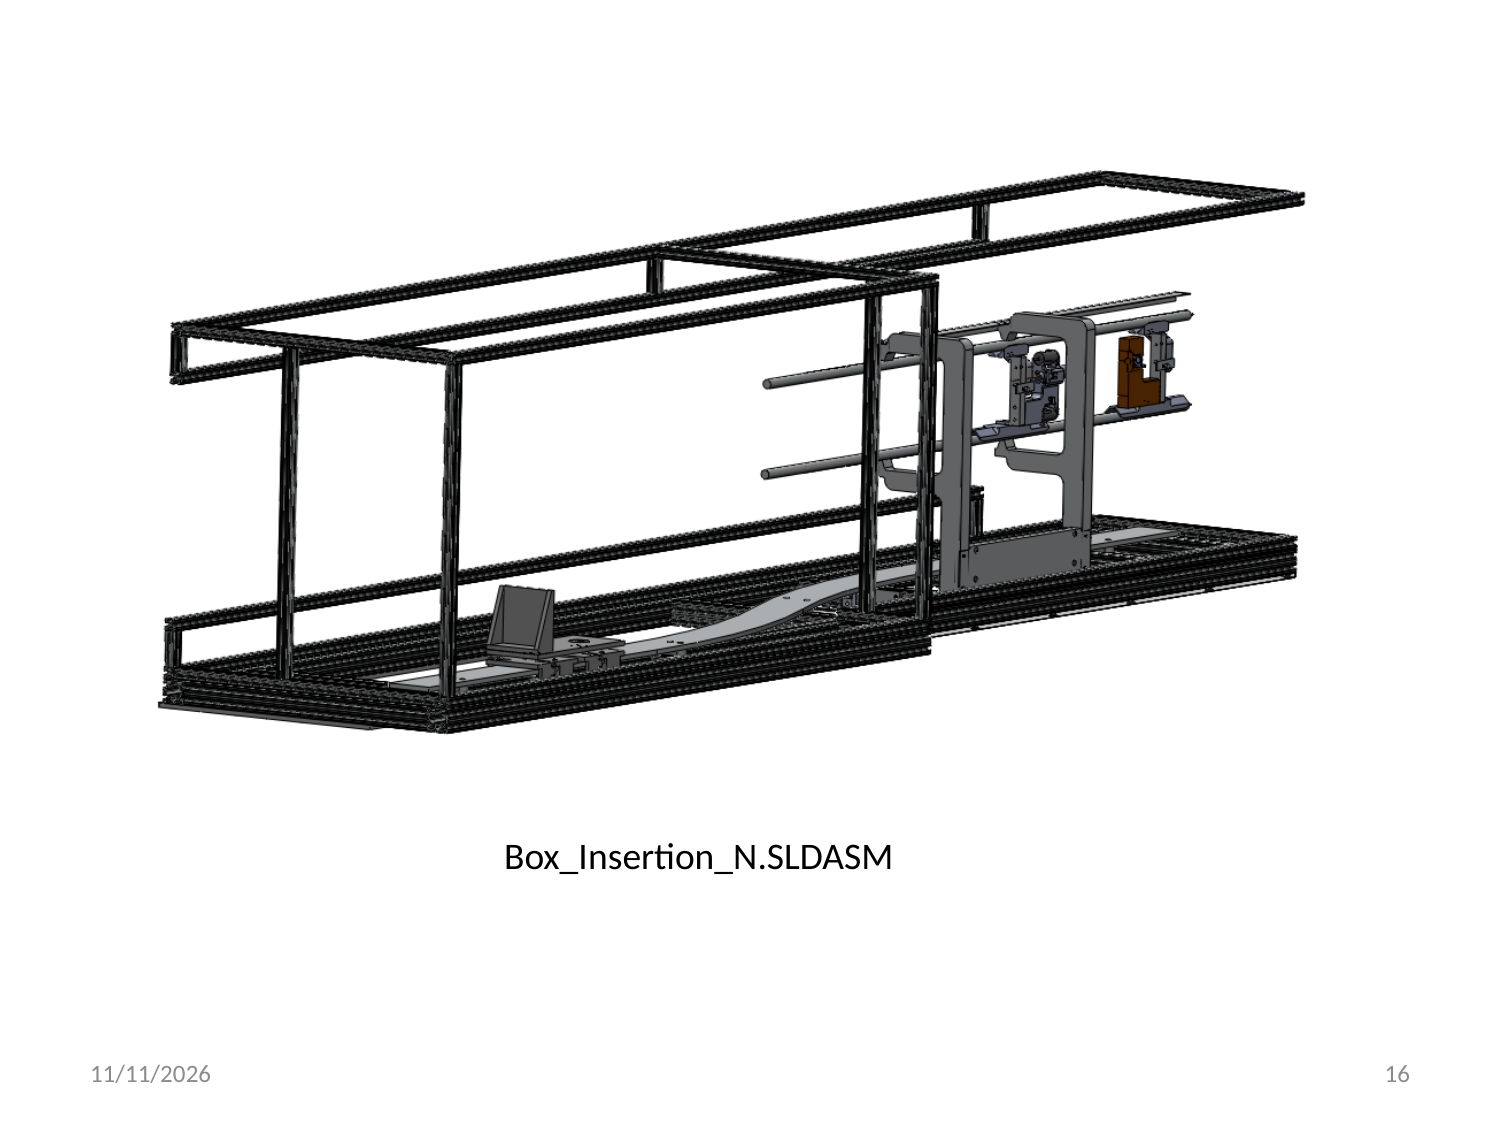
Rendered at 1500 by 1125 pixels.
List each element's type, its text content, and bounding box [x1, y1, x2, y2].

slide_number 16 [1074, 1042, 1425, 1103]
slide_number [75, 1042, 425, 1103]
picture [149, 162, 1315, 750]
text_box Box_Insertion_N.SLDASM [489, 824, 909, 885]
